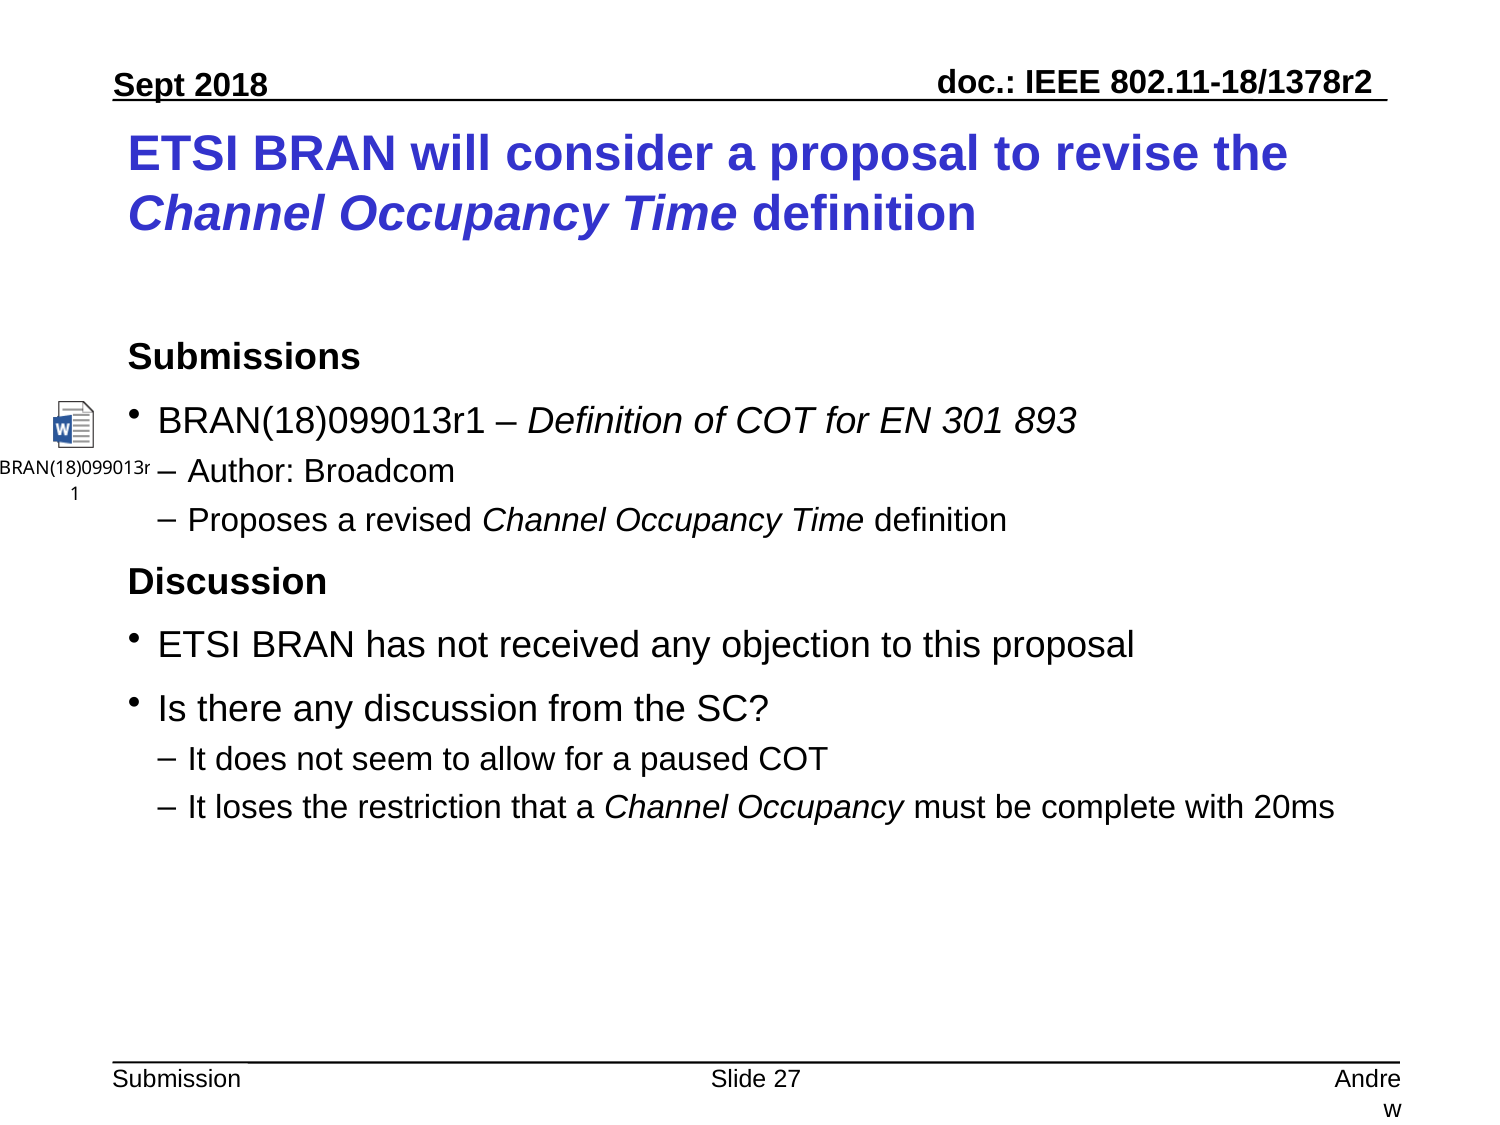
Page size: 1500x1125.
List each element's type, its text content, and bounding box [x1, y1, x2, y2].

slide_number Slide 27 [709, 1061, 803, 1093]
title ETSI BRAN will consider a proposal to revise the Channel Occupancy Time definition [112, 112, 1388, 288]
list Submissions BRAN(18)099013r1 – Definition of COT for EN 301 893 Author: Broadcom Proposes a revised Channel Occupancy Time definition Discussion ETSI BRAN has not received any objection to this proposal Is there any discussion from the SC? It does not seem to allow for a paused COT It loses the restriction that a Channel Occupancy must be complete with 20ms [112, 324, 1388, 1000]
footer Andrew Myles, Cisco [1320, 1061, 1402, 1093]
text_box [0, 399, 151, 533]
